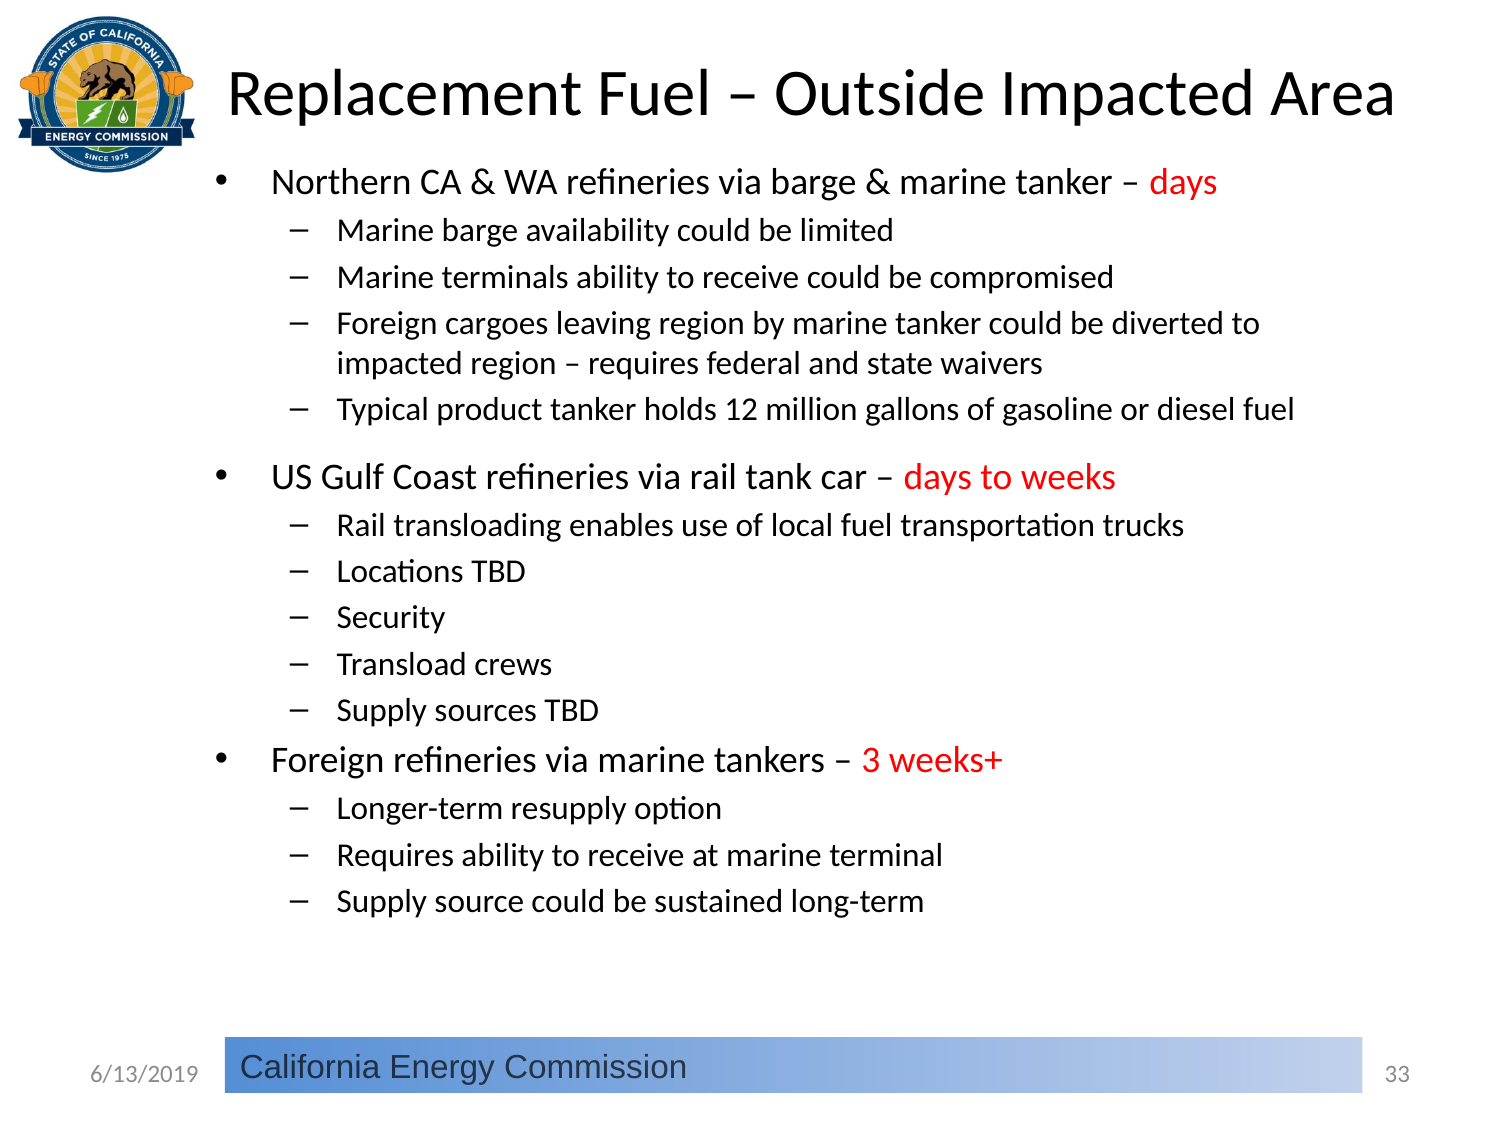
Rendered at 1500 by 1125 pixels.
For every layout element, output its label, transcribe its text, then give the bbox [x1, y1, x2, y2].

picture [12, 12, 201, 177]
title Replacement Fuel – Outside Impacted Area [137, 0, 1488, 183]
slide_number 33 [1074, 1042, 1425, 1103]
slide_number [75, 1042, 425, 1103]
text_box California Energy Commission [224, 1037, 1363, 1093]
text_box Northern CA & WA refineries via barge & marine tanker – days Marine barge availability could be limited Marine terminals ability to receive could be compromised Foreign cargoes leaving region by marine tanker could be diverted to impacted region – requires federal and state waivers Typical product tanker holds 12 million gallons of gasoline or diesel fuel US Gulf Coast refineries via rail tank car – days to weeks Rail transloading enables use of local fuel transportation trucks Locations TBD Security Transload crews Supply sources TBD Foreign refineries via marine tankers – 3 weeks+ Longer-term resupply option Requires ability to receive at marine terminal Supply source could be sustained long-term [200, 149, 1396, 990]
